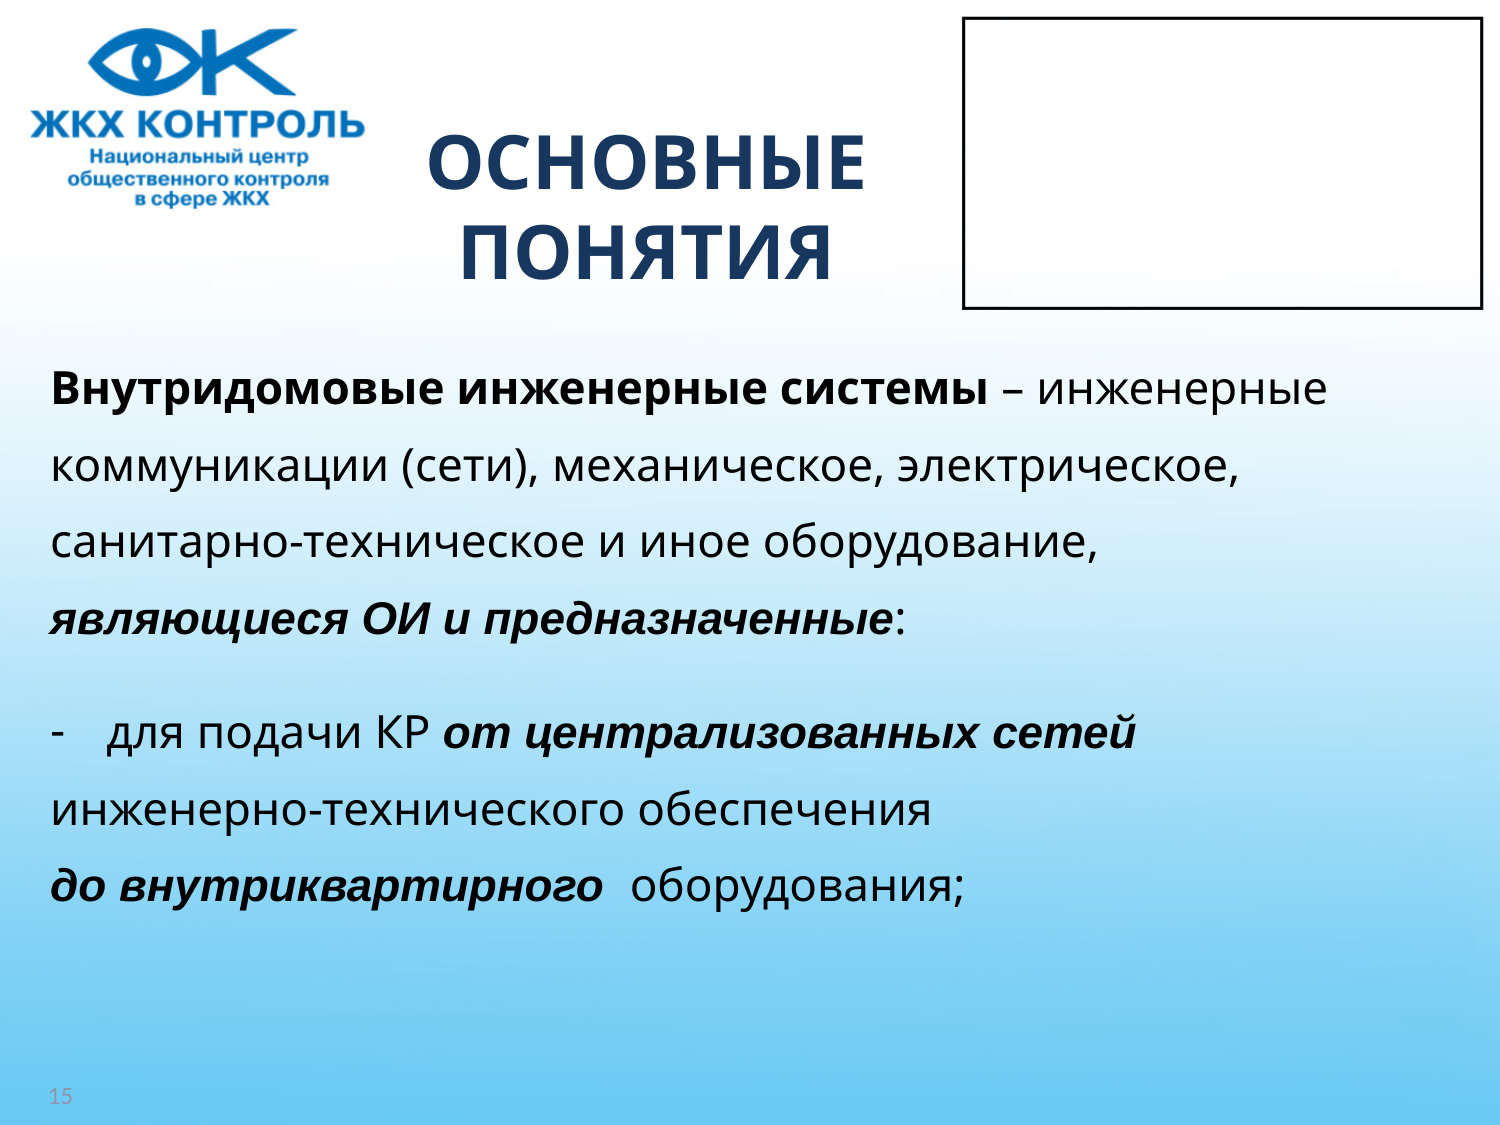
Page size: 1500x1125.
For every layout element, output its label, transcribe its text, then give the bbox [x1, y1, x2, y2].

list Внутридомовые инженерные системы – инженерные коммуникации (сети), механическое, электрическое, санитарно-техническое и иное оборудование, являющиеся ОИ и предназначенные: для подачи КР от централизованных сетей инженерно-технического обеспечения до внутриквартирного оборудования; [35, 351, 1489, 1067]
title ОСНОВНЫЕ ПОНЯТИЯ [339, 105, 973, 305]
slide_number 15 [17, 1065, 89, 1125]
picture [0, 0, 1500, 1125]
